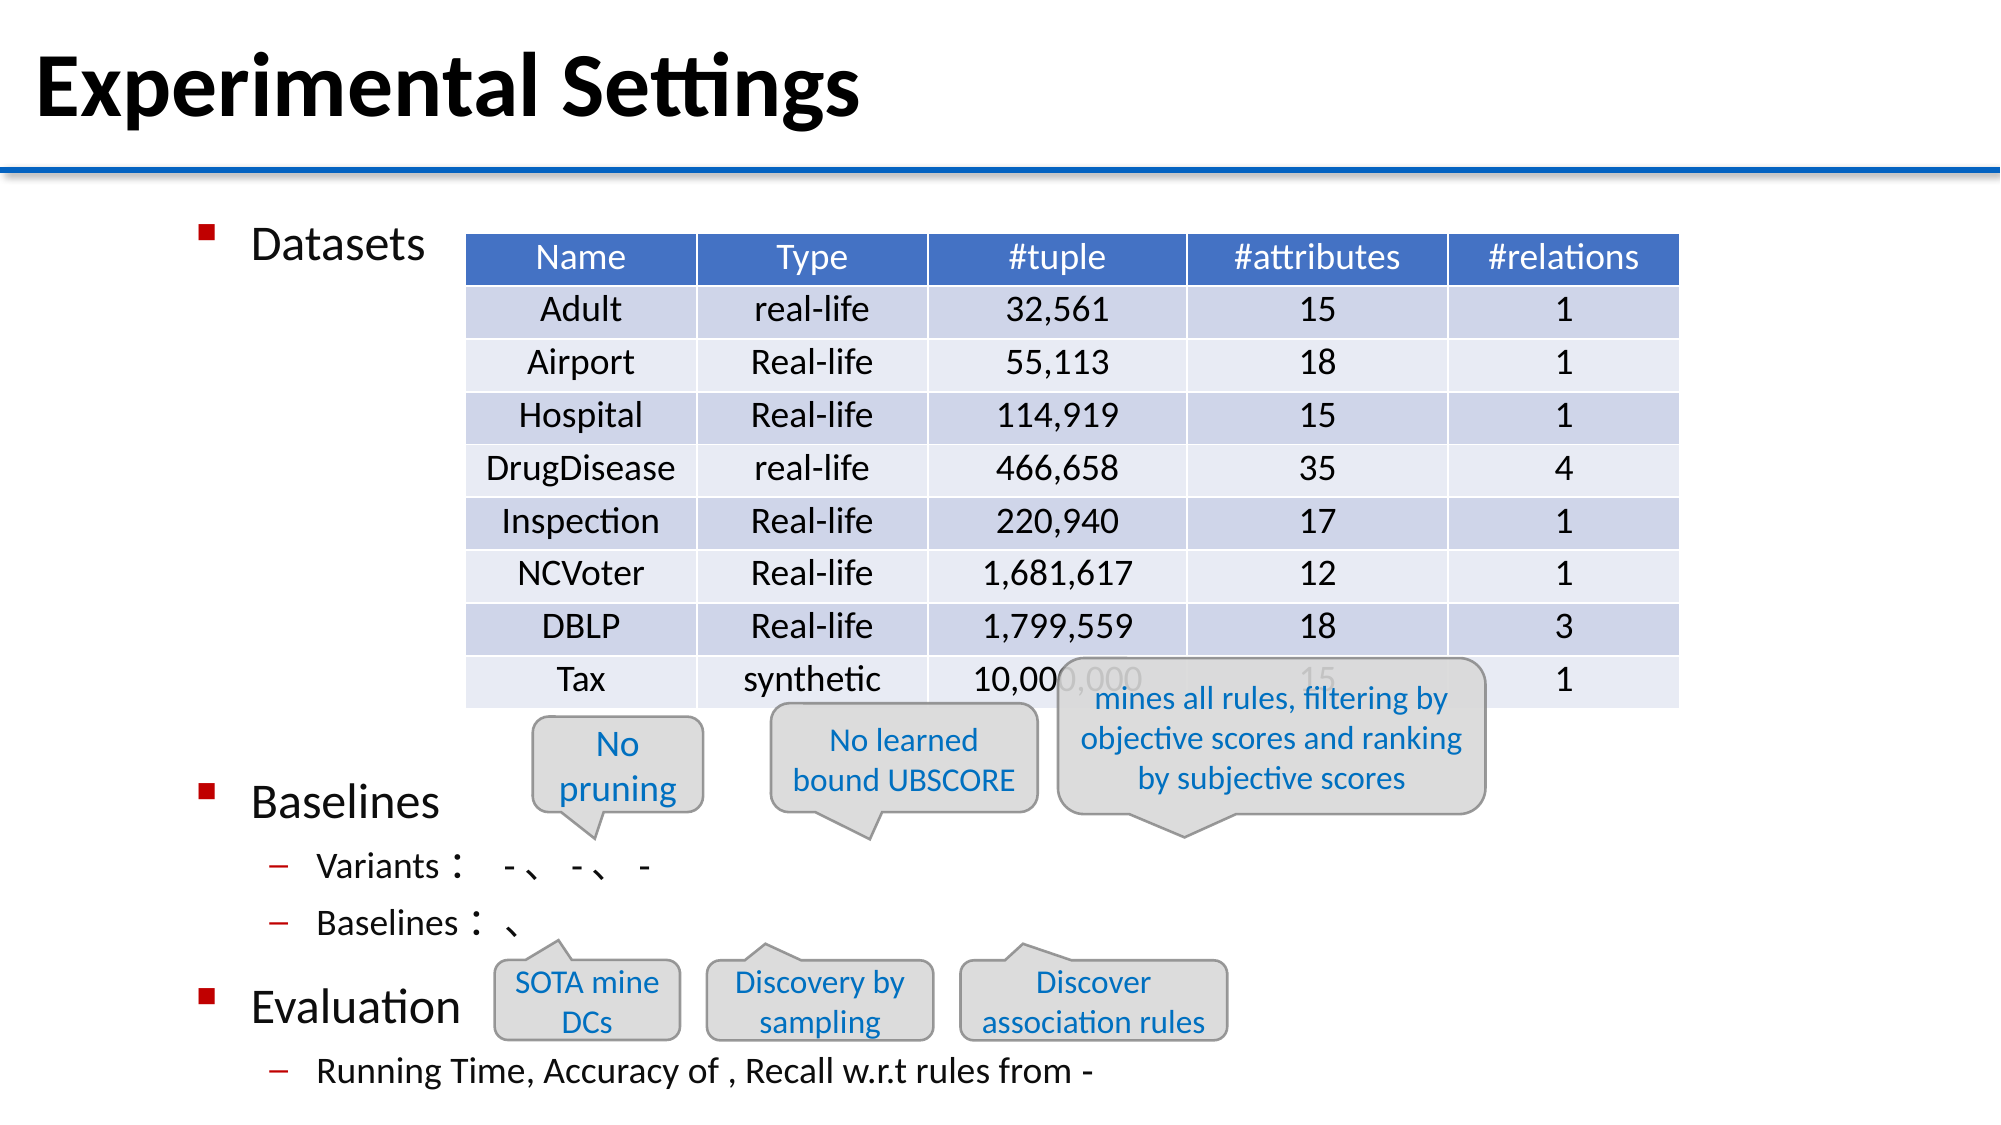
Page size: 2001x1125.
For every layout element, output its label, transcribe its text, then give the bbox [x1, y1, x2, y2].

table_cell real-life [698, 287, 927, 338]
table_cell DBLP [466, 604, 696, 655]
table_cell synthetic [698, 657, 927, 708]
table_cell 114,919 [929, 393, 1186, 444]
table_cell 1 [1449, 340, 1679, 391]
table_cell 1 [1467, 657, 1679, 708]
table_cell Tax [466, 657, 696, 708]
table_cell Real-life [698, 340, 927, 391]
table_cell 466,658 [929, 445, 1186, 496]
table_cell Real-life [698, 551, 927, 602]
table_cell 1,681,617 [929, 551, 1186, 602]
text_box mines all rules, filtering by objective scores and ranking by subjective scores [1056, 656, 1487, 839]
table_cell 32,561 [929, 287, 1186, 338]
table_cell DrugDisease [466, 445, 696, 496]
table_cell 1,799,559 [929, 604, 1186, 655]
table_header #relations [1449, 234, 1679, 285]
table_cell real-life [698, 445, 927, 496]
text_box Discovery by sampling [705, 942, 935, 1042]
text_box Datasets [179, 184, 521, 283]
table_cell Hospital [466, 393, 696, 444]
text_box Discover association rules [959, 942, 1229, 1042]
table_cell 12 [1188, 551, 1447, 602]
text_box SOTA mine DCs [493, 938, 682, 1042]
table_cell 35 [1188, 445, 1447, 496]
table_cell NCVoter [466, 551, 696, 602]
table_cell 4 [1449, 445, 1679, 496]
table_cell 220,940 [929, 498, 1186, 549]
table_cell Real-life [698, 604, 927, 655]
table_cell 18 [1188, 340, 1447, 391]
table_cell 10,000,000 [929, 657, 1076, 708]
text_box No pruning [531, 715, 705, 841]
table_cell 1 [1449, 498, 1679, 549]
table_header #tuple [929, 234, 1186, 285]
table_cell Real-life [698, 498, 927, 549]
table_cell 1 [1449, 551, 1679, 602]
table_cell 15 [1188, 393, 1447, 444]
table_cell 15 [1188, 287, 1447, 338]
title Experimental Settings [0, 3, 2000, 167]
table_cell 3 [1449, 604, 1679, 655]
table_header #attributes [1188, 234, 1447, 285]
table_cell 1 [1449, 393, 1679, 444]
table_cell 1 [1449, 287, 1679, 338]
table_cell Inspection [466, 498, 696, 549]
table_cell Real-life [698, 393, 927, 444]
table_cell 17 [1188, 498, 1447, 549]
text_box No learned bound UBSCORE [769, 702, 1039, 841]
table_cell Adult [466, 287, 696, 338]
table_header Name [466, 234, 696, 285]
table_cell 18 [1188, 604, 1447, 655]
table_cell Airport [466, 340, 696, 391]
table_header Type [698, 234, 927, 285]
table_cell 55,113 [929, 340, 1186, 391]
